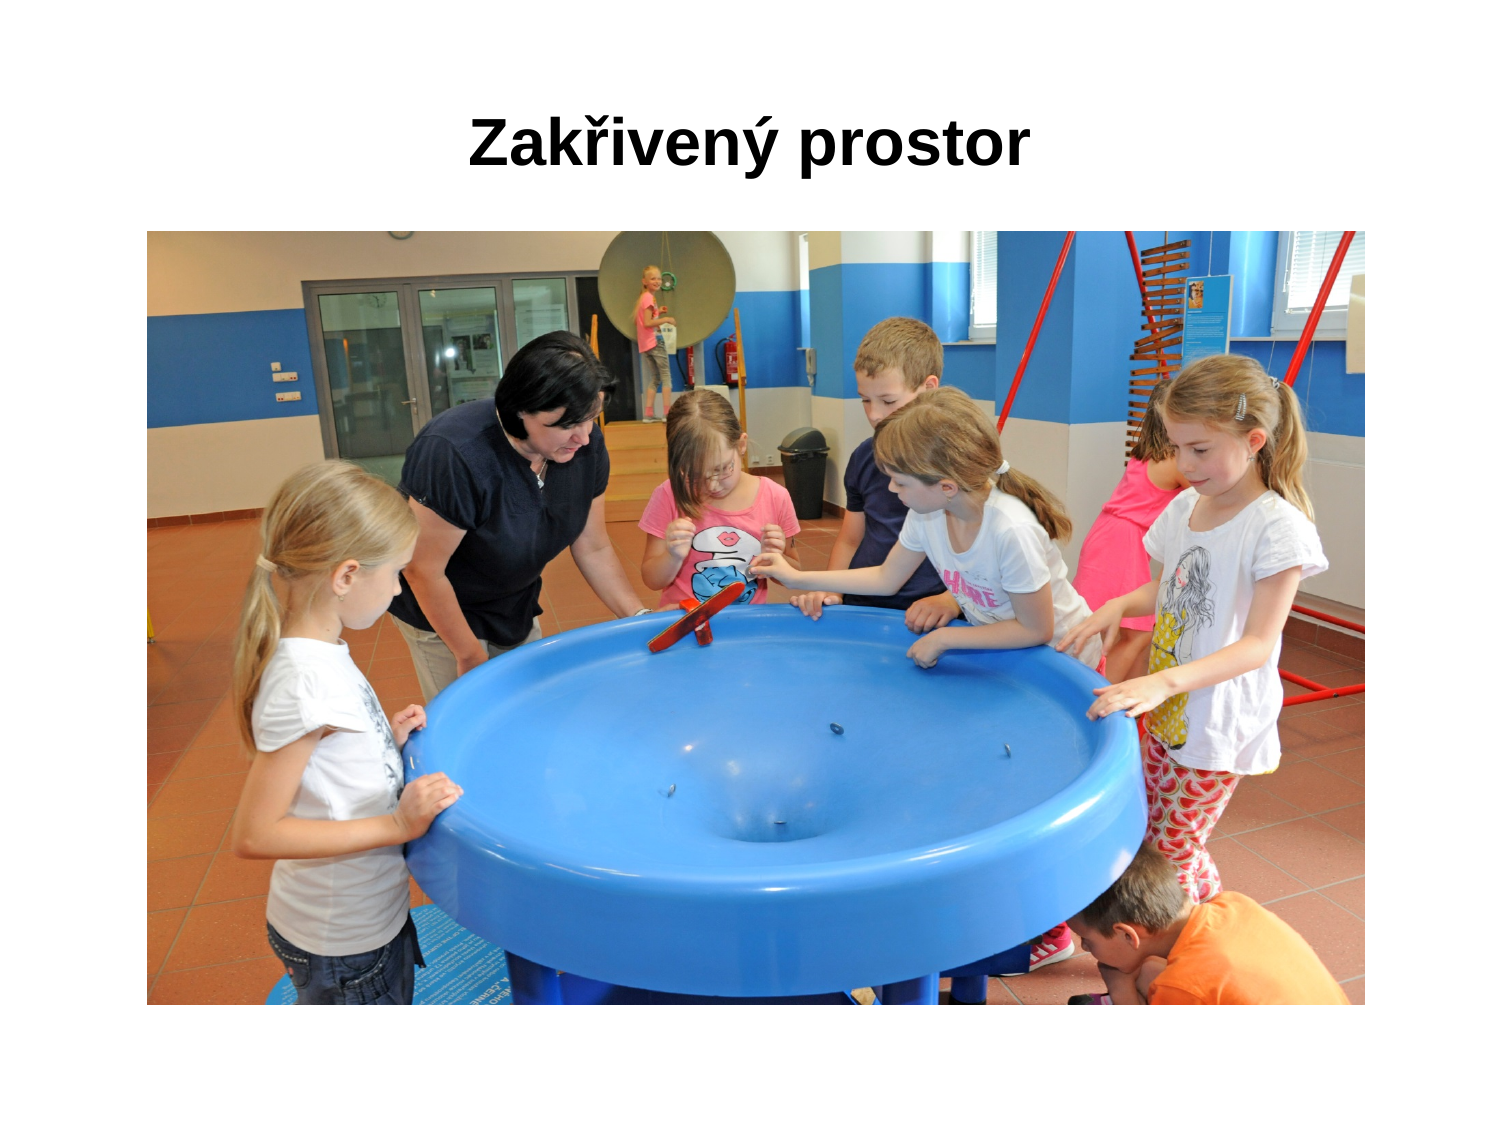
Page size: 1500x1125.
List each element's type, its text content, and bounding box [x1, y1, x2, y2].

title Zakřivený prostor [75, 45, 1425, 233]
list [147, 231, 1365, 1006]
